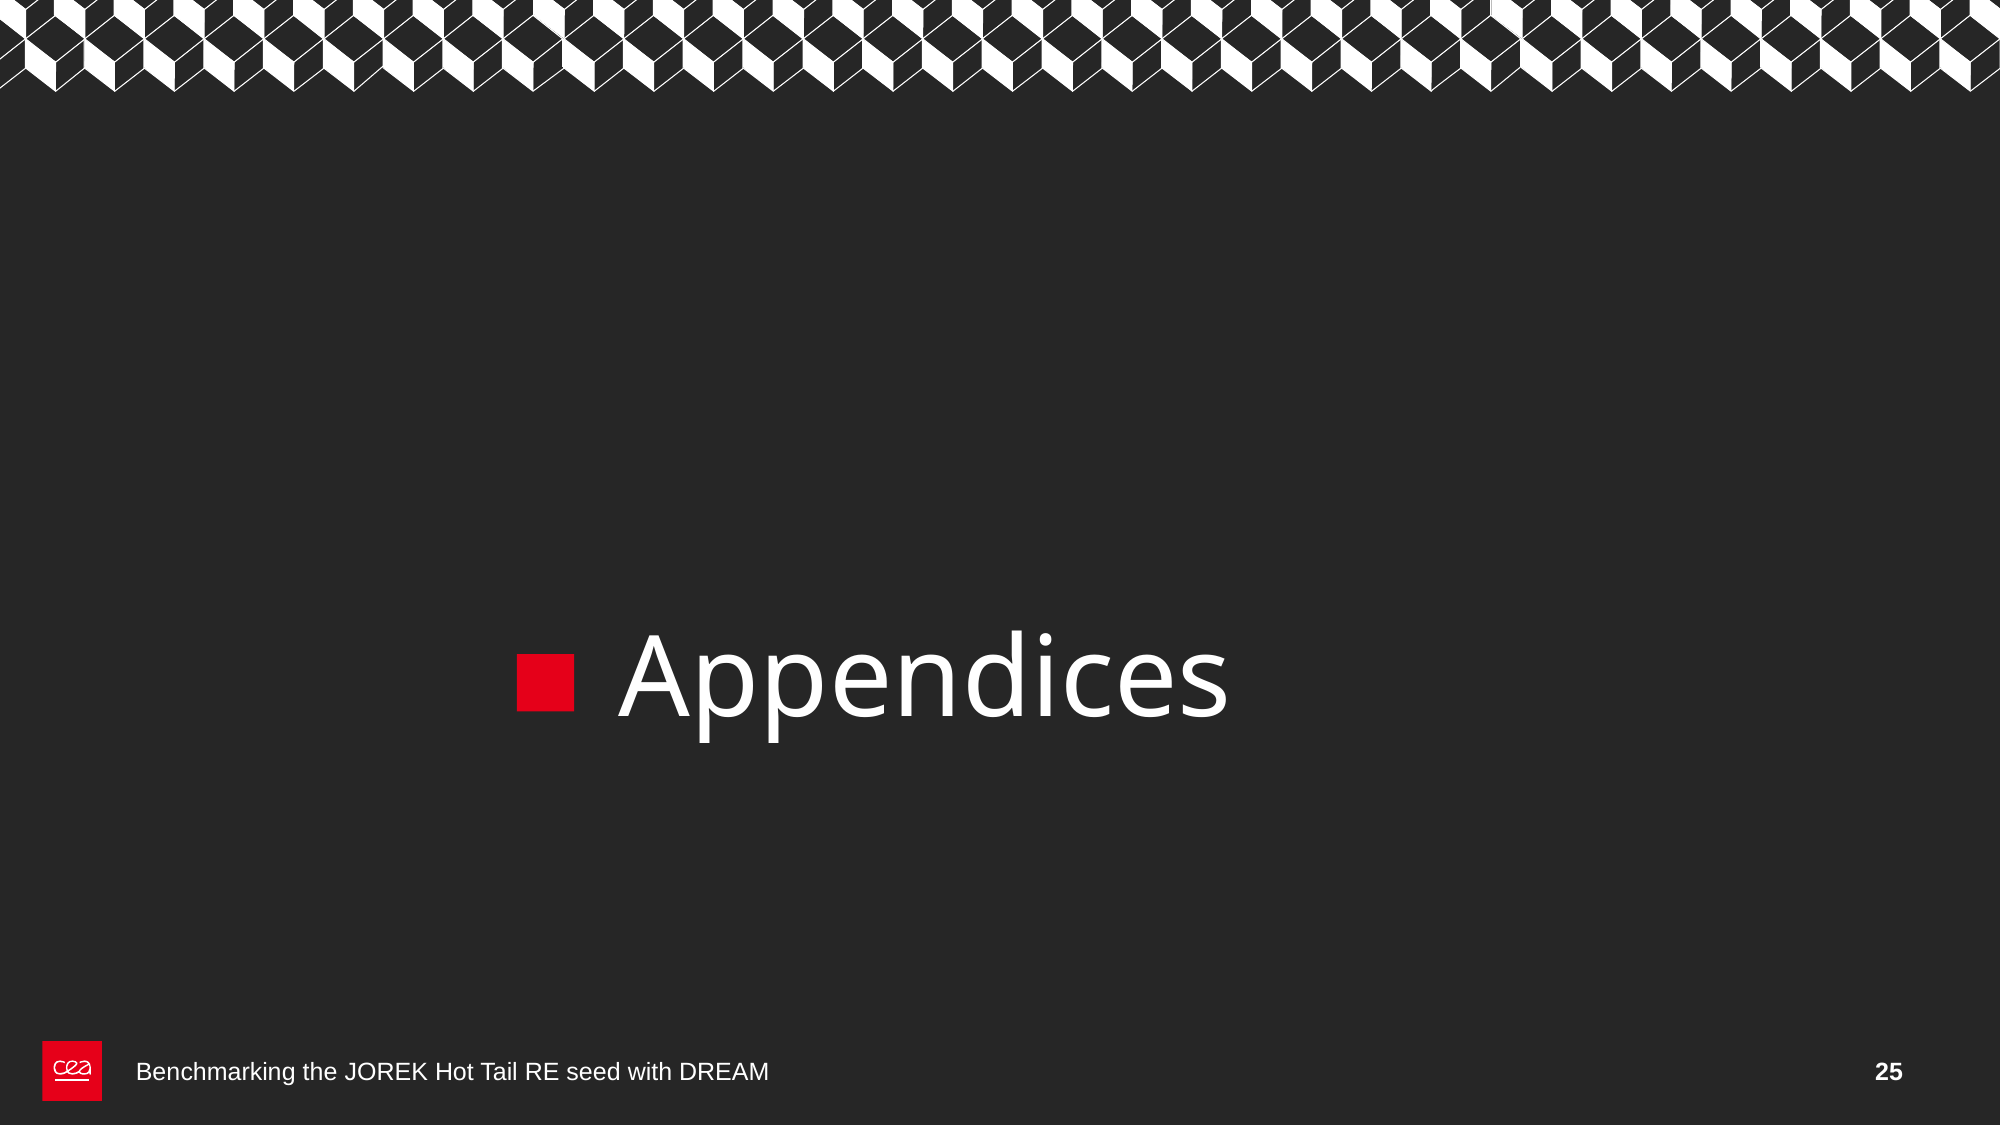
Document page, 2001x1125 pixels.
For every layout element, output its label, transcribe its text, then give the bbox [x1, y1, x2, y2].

title Appendices [618, 356, 1880, 749]
slide_number 25 [1804, 1040, 1919, 1101]
footer Benchmarking the JOREK Hot Tail RE seed with DREAM [120, 1040, 1571, 1101]
